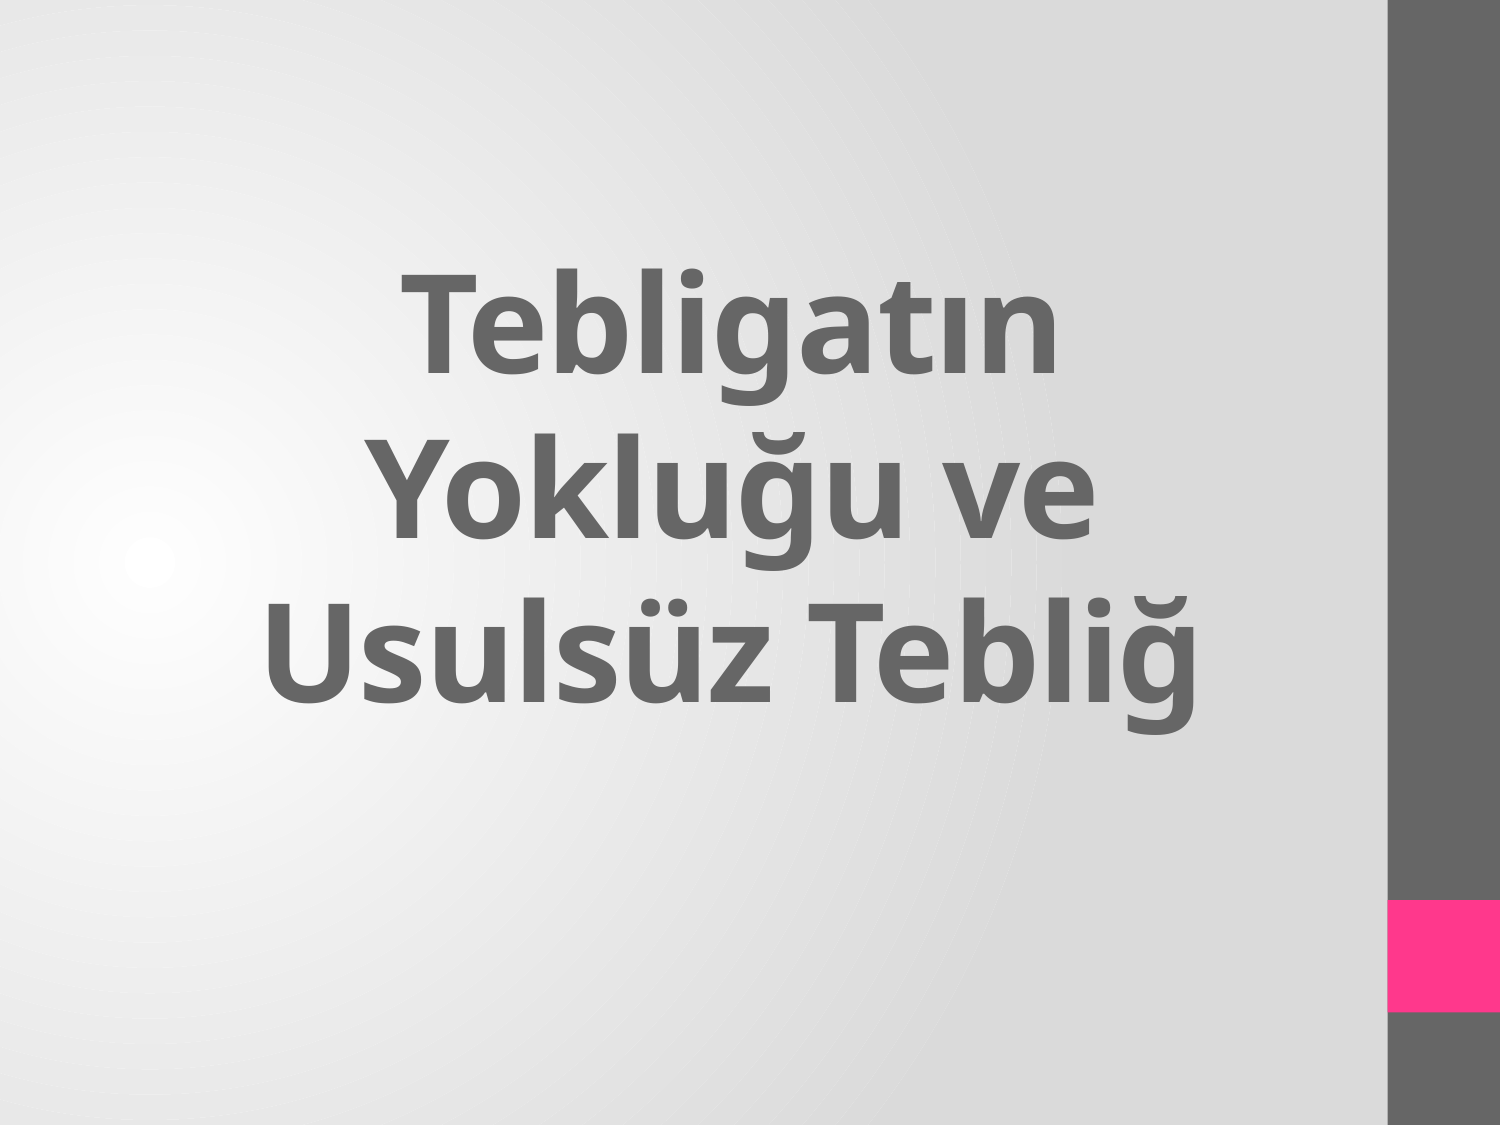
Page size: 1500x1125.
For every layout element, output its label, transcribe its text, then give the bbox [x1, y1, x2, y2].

title Tebligatın Yokluğu ve Usulsüz Tebliğ [112, 385, 1350, 738]
